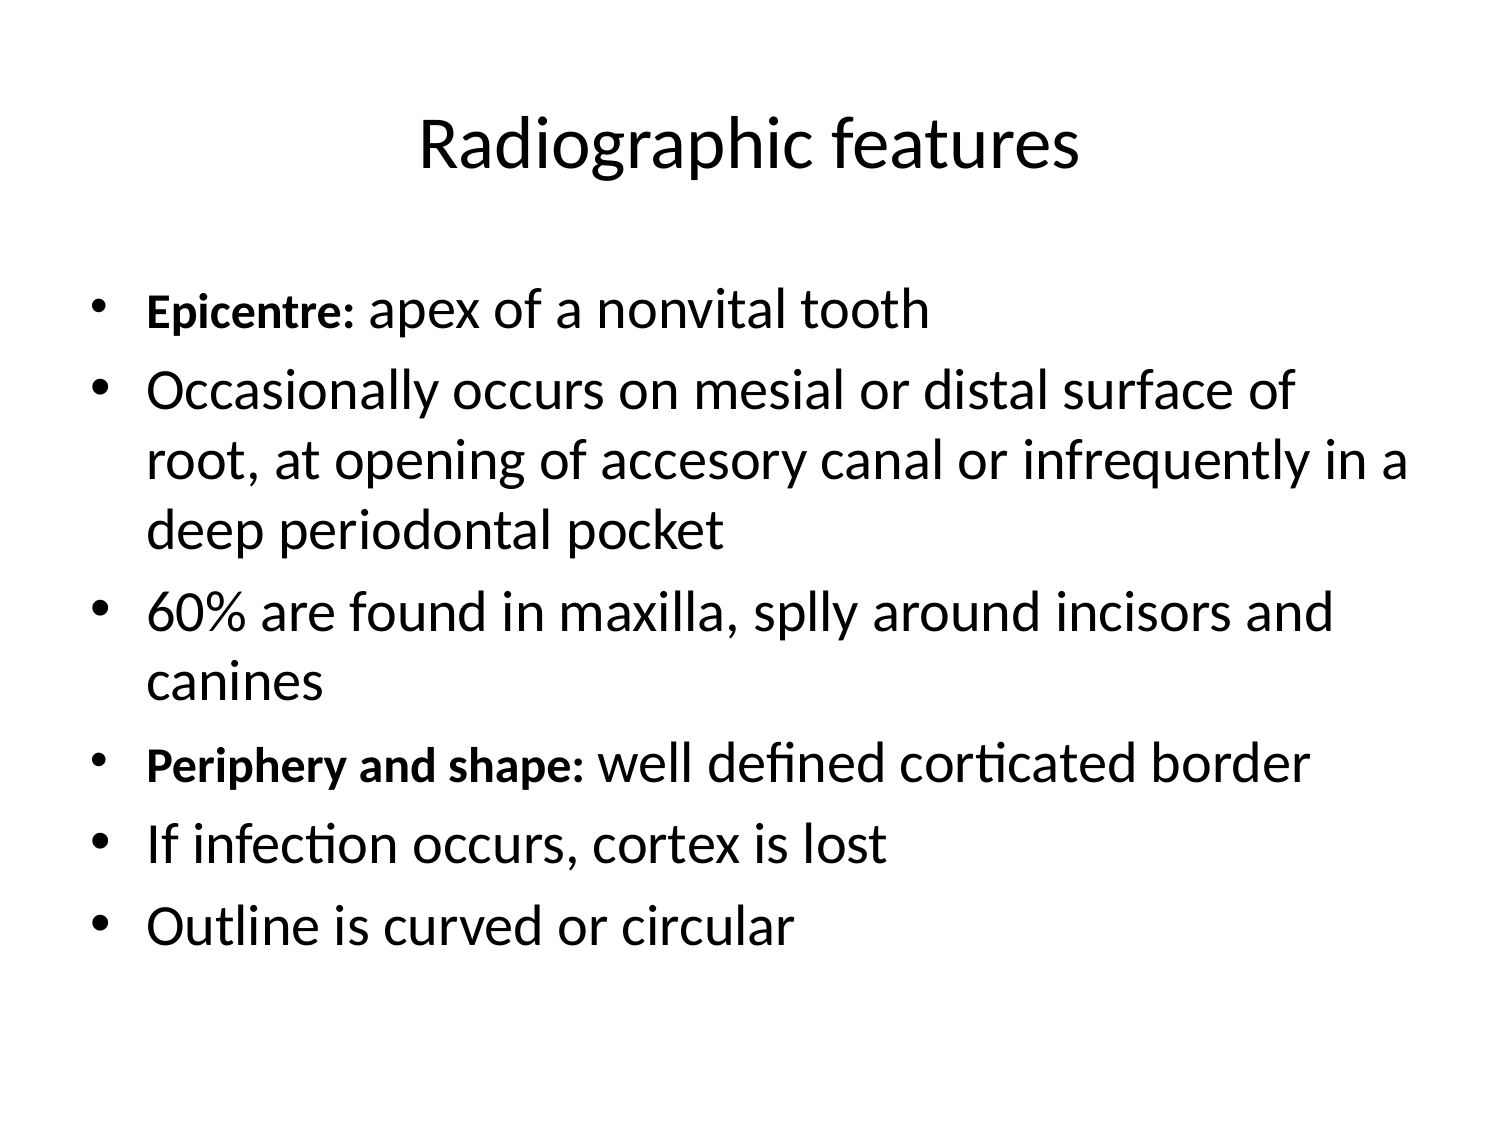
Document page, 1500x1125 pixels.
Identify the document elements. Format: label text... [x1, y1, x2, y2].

list Epicentre: apex of a nonvital tooth Occasionally occurs on mesial or distal surface of root, at opening of accesory canal or infrequently in a deep periodontal pocket 60% are found in maxilla, splly around incisors and canines Periphery and shape: well defined corticated border If infection occurs, cortex is lost Outline is curved or circular [75, 262, 1425, 1005]
title Radiographic features [75, 45, 1425, 233]
